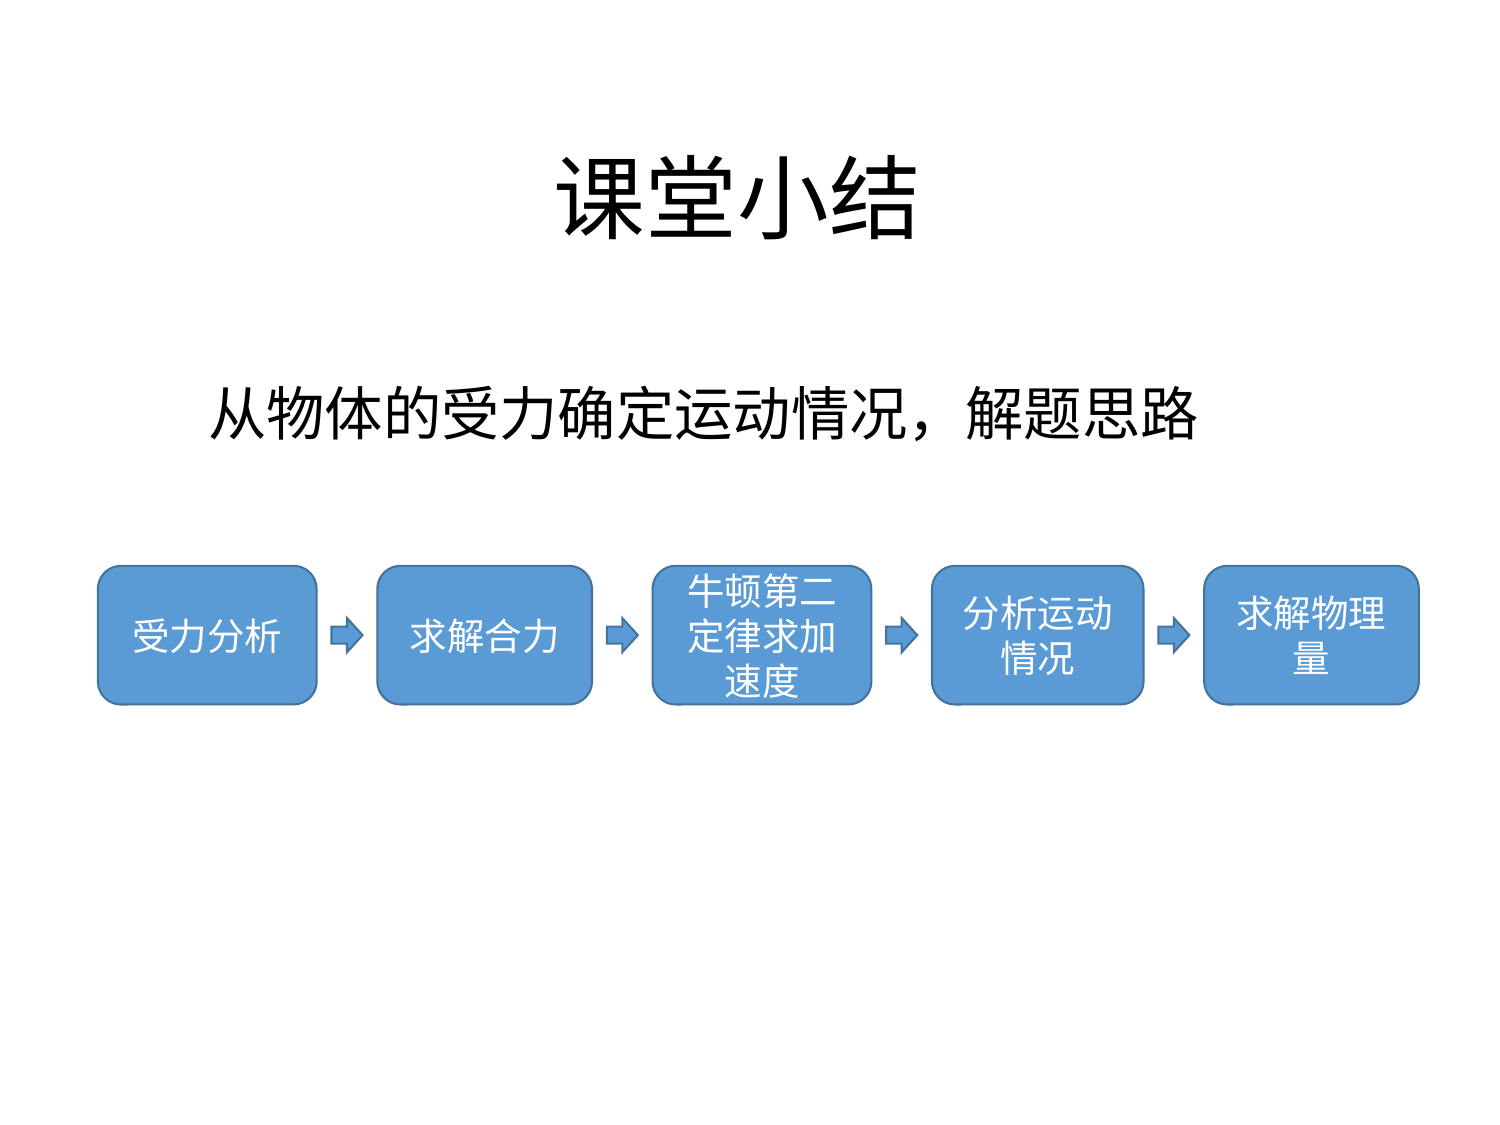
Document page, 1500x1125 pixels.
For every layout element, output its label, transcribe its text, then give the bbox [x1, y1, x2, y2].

text_box 课堂小结 [462, 132, 1013, 258]
text_box [330, 615, 364, 655]
text_box 牛顿第二定律求加速度 [651, 564, 873, 706]
text_box 求解合力 [376, 564, 594, 706]
text_box 从物体的受力确定运动情况，解题思路 [154, 369, 1253, 455]
text_box [605, 615, 640, 655]
text_box 分析运动情况 [930, 564, 1145, 706]
text_box 受力分析 [96, 564, 318, 706]
text_box 求解物理量 [1203, 564, 1420, 706]
text_box [1157, 615, 1191, 655]
text_box [885, 615, 919, 655]
